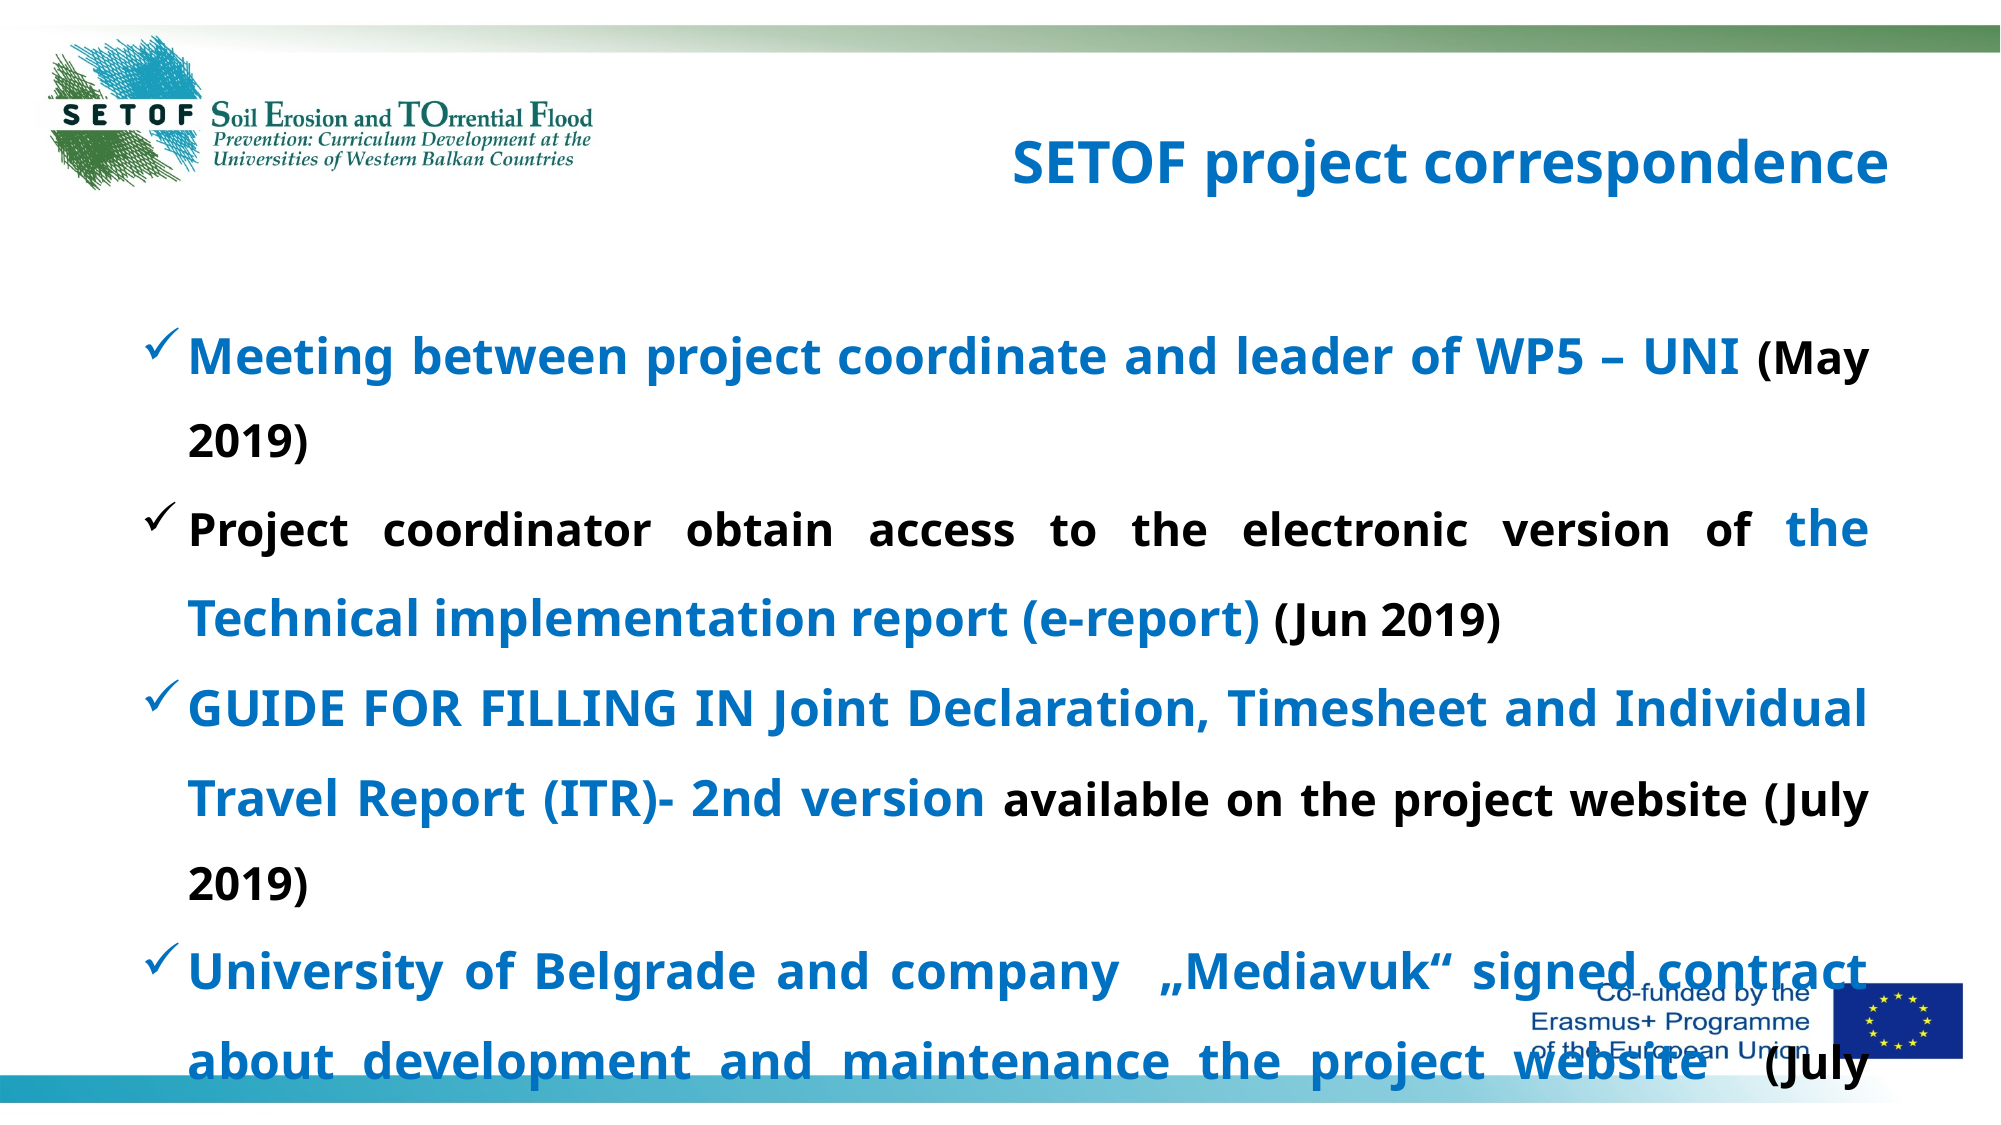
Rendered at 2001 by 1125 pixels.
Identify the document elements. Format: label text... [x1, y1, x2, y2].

picture [0, 0, 2001, 1125]
text_box Meeting between project coordinate and leader of WP5 – UNI (May 2019) Project coordinator obtain access to the electronic version of the Technical implementation report (e-report) (Jun 2019) GUIDE FOR FILLING IN Joint Declaration, Timesheet and Individual Travel Report (ITR)- 2nd version available on the project website (July 2019) University of Belgrade and company „Mediavuk“ signed contract about development and maintenance the project website (July 2019) [126, 286, 1885, 1125]
text_box SETOF project correspondence [997, 117, 1905, 203]
